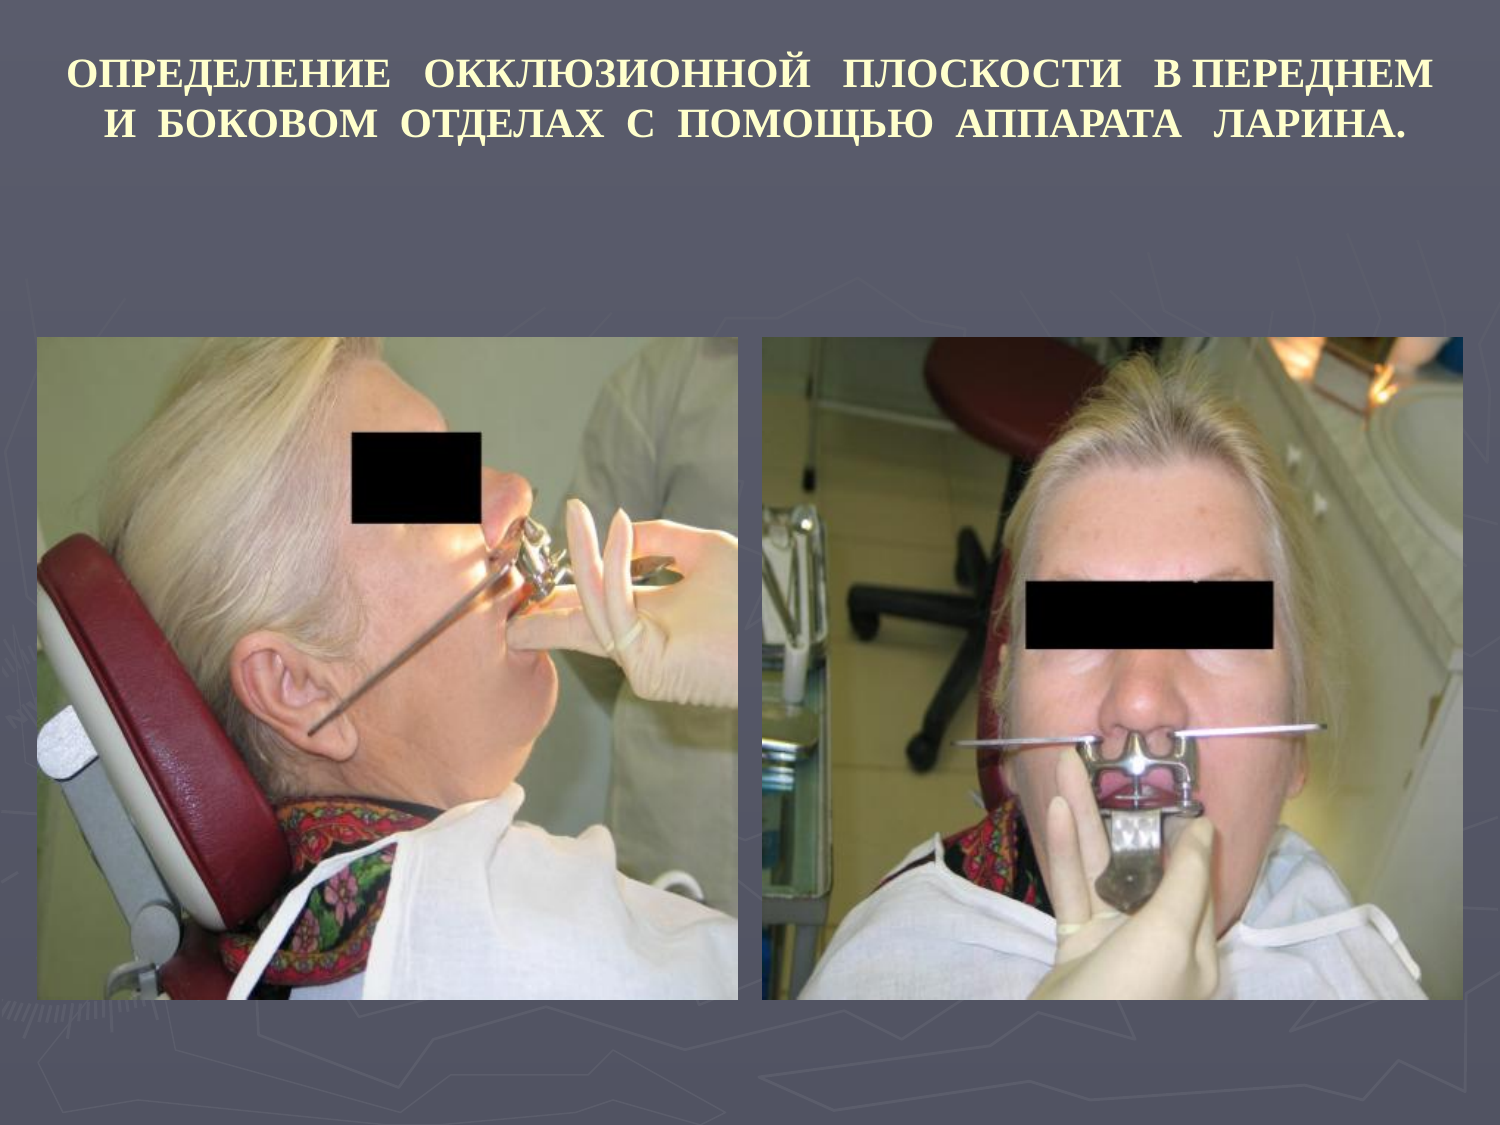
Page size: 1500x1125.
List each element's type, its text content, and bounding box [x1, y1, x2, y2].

title ОПРЕДЕЛЕНИЕ ОККЛЮЗИОННОЙ ПЛОСКОСТИ В ПЕРЕДНЕМ И БОКОВОМ ОТДЕЛАХ С ПОМОЩЬЮ АППАРАТА ЛАРИНА. [49, 37, 1451, 156]
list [762, 337, 1463, 1001]
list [37, 337, 738, 1001]
